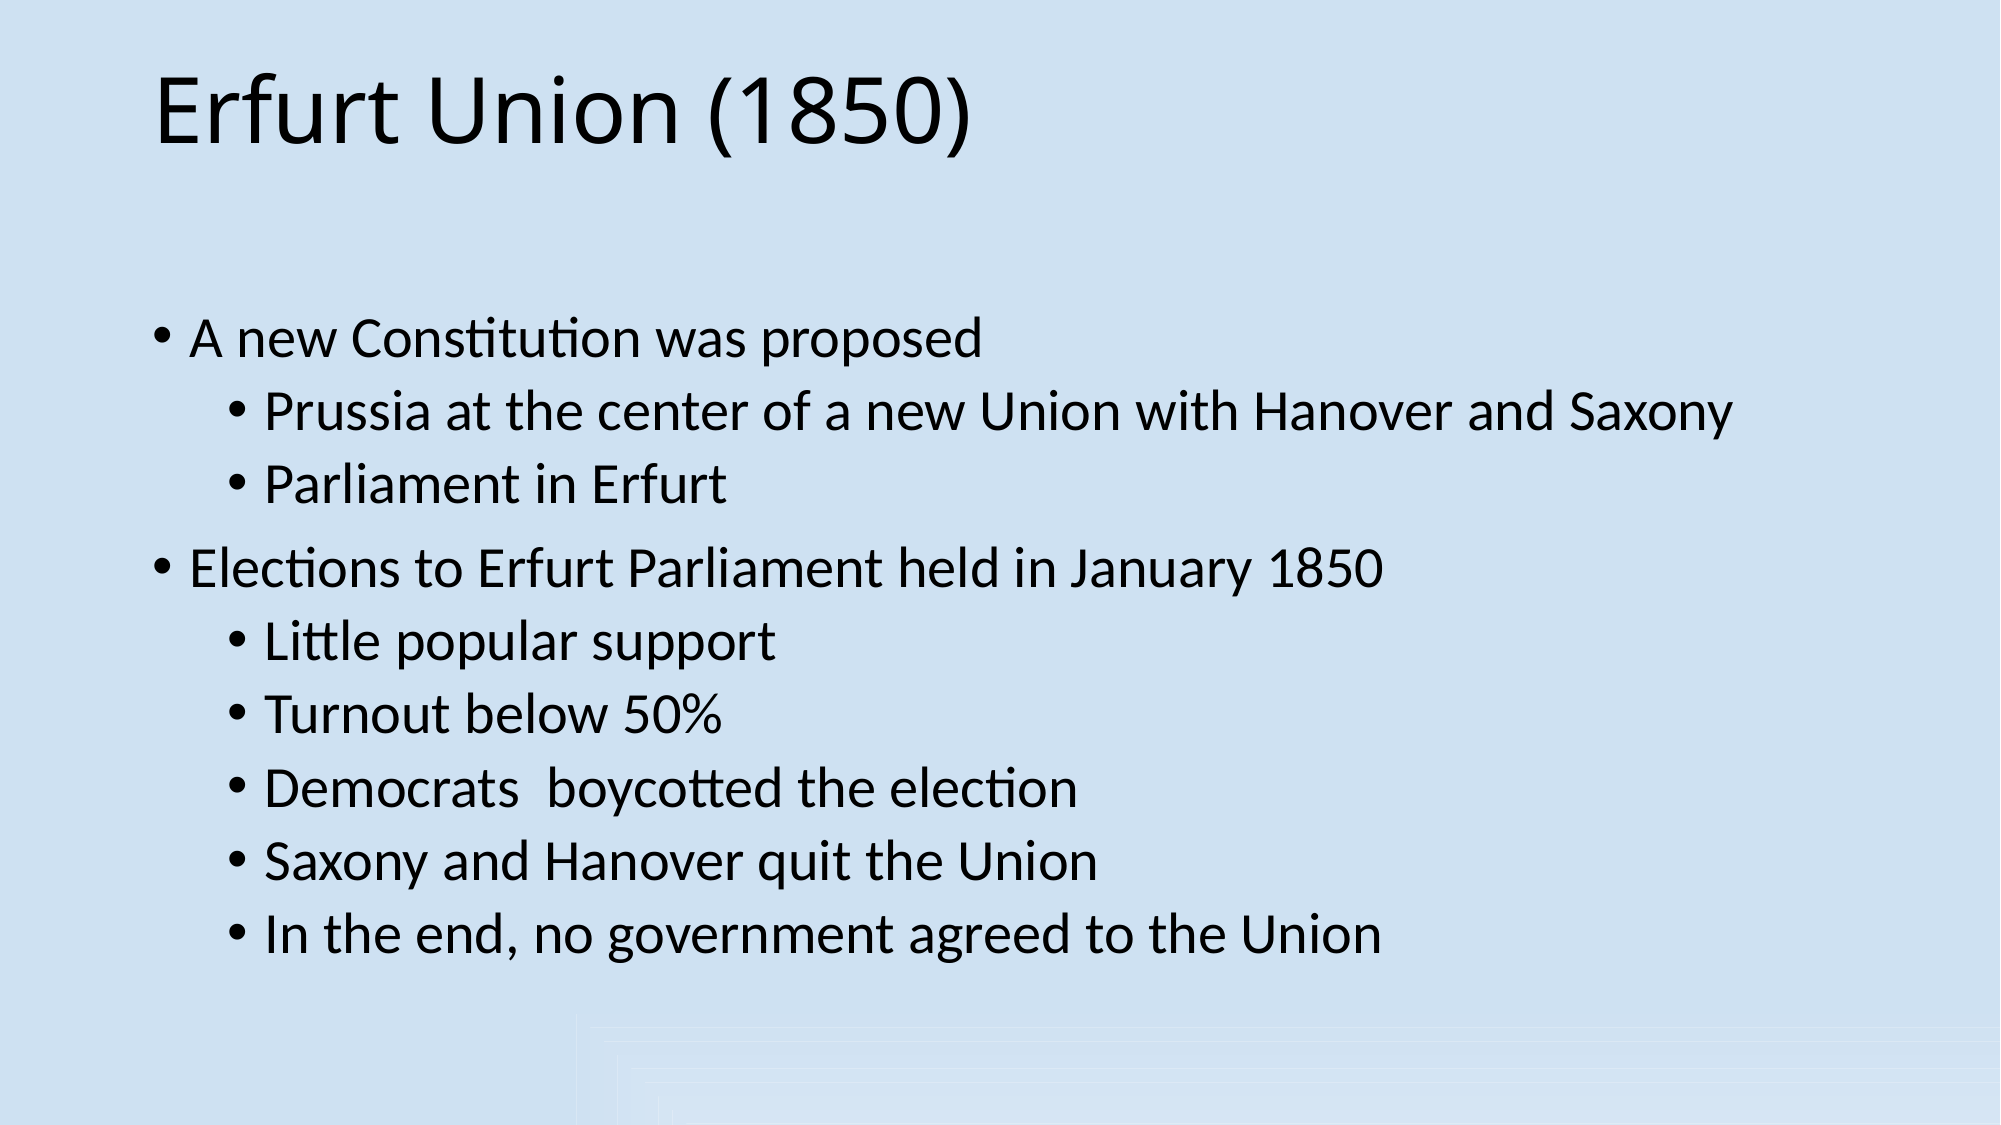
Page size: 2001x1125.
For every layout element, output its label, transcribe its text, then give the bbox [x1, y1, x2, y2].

title Erfurt Union (1850) [137, 59, 1863, 278]
list A new Constitution was proposed Prussia at the center of a new Union with Hanover and Saxony Parliament in Erfurt Elections to Erfurt Parliament held in January 1850 Little popular support Turnout below 50% Democrats boycotted the election Saxony and Hanover quit the Union In the end, no government agreed to the Union [137, 299, 1863, 1014]
